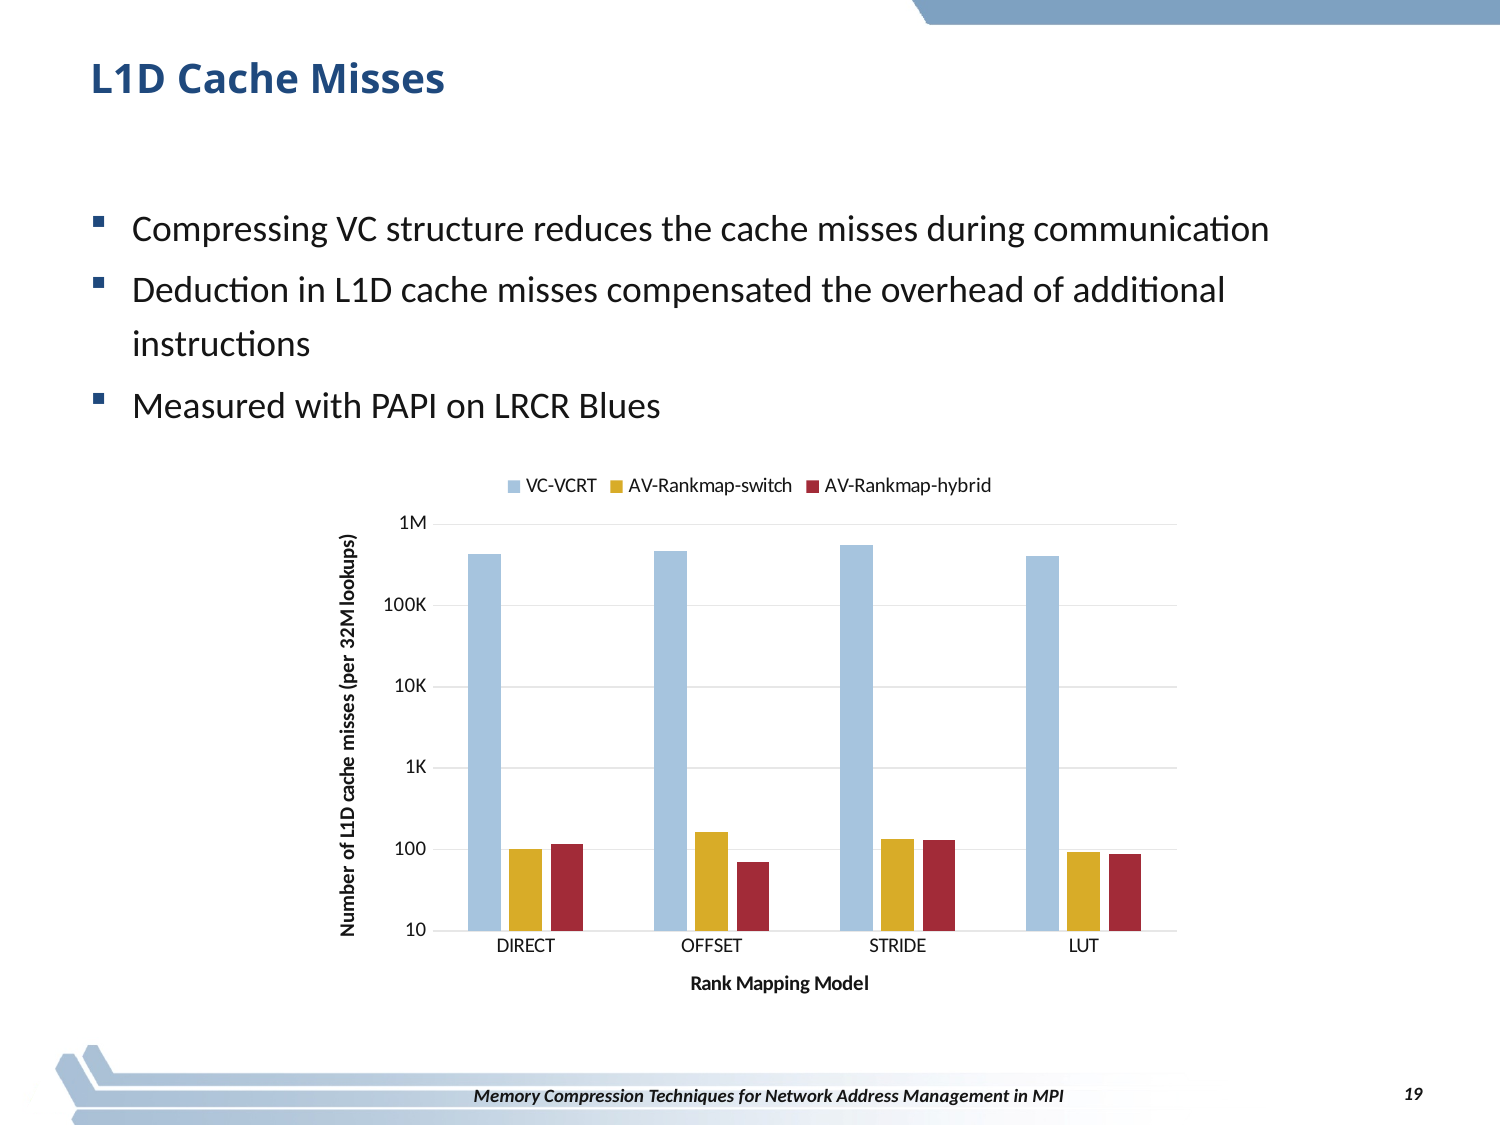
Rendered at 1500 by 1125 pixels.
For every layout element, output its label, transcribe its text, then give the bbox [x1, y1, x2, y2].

picture [0, 1037, 1500, 1125]
title L1D Cache Misses [74, 44, 1426, 176]
slide_number 19 [1275, 1072, 1438, 1113]
chart [305, 459, 1195, 1027]
footer Memory Compression Techniques for Network Address Management in MPI [324, 1074, 1213, 1116]
picture [0, 0, 1500, 26]
list Compressing VC structure reduces the cache misses during communication Deduction in L1D cache misses compensated the overhead of additional instructions Measured with PAPI on LRCR Blues [74, 187, 1426, 485]
